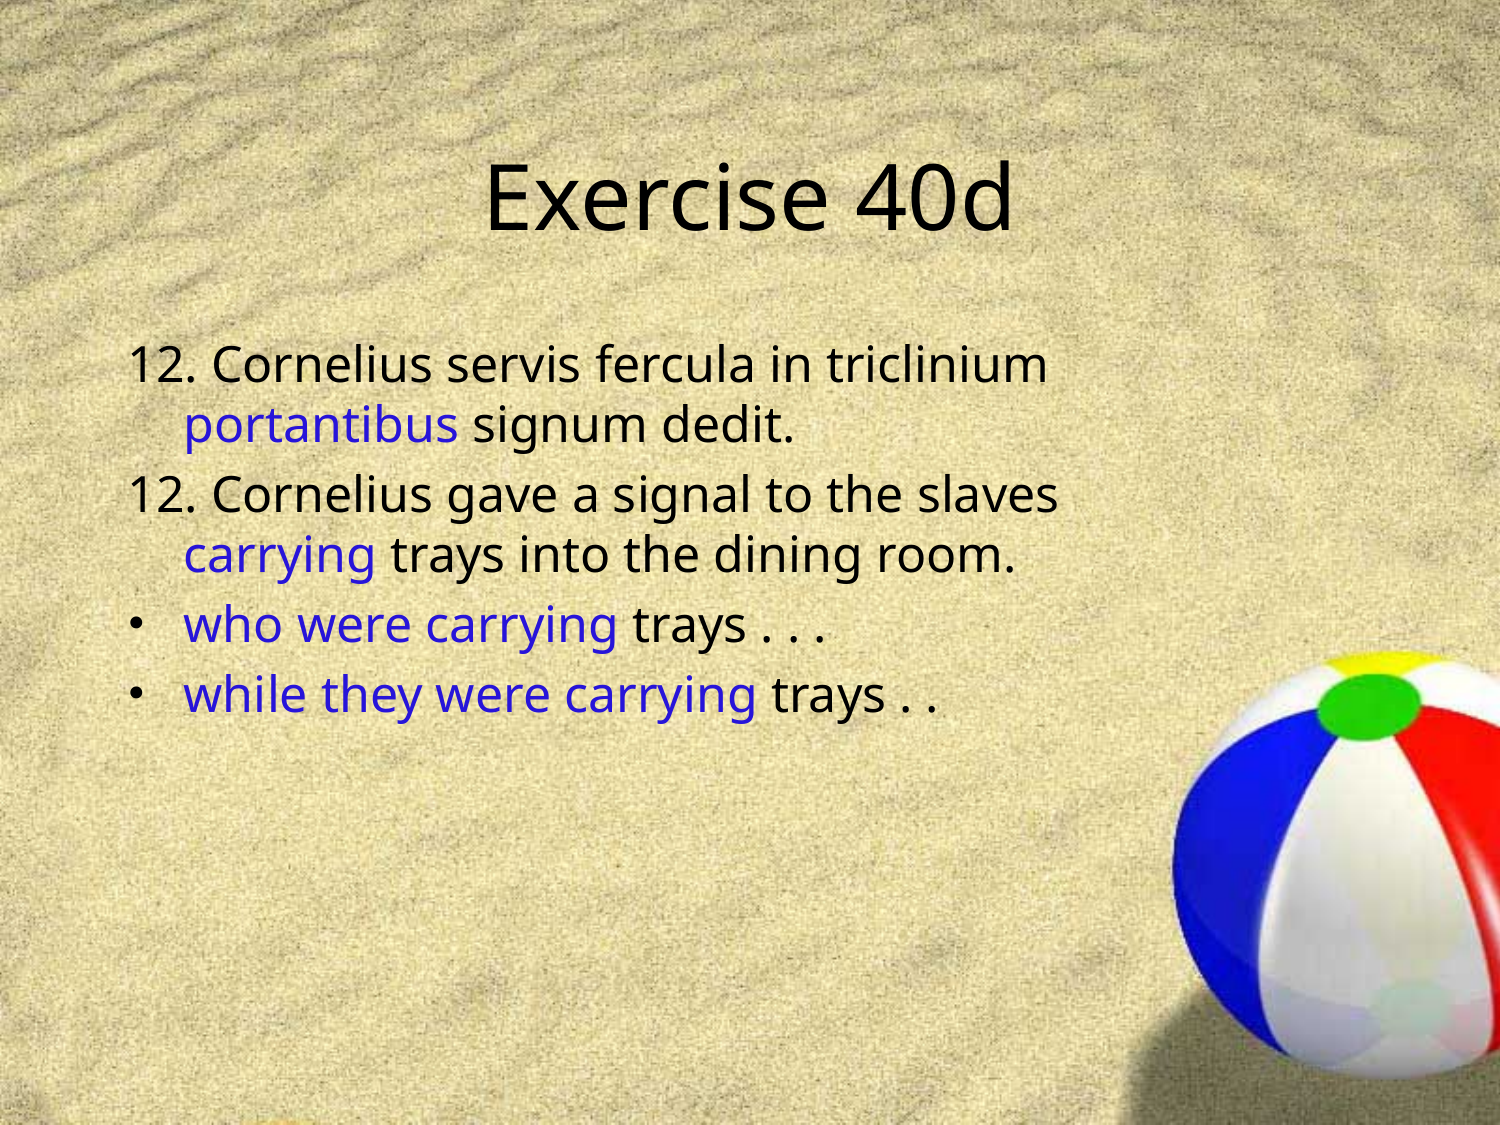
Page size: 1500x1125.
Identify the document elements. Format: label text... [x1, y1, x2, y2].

picture [0, 0, 1500, 1125]
list 12. Cornelius servis fercula in triclinium portantibus signum dedit. 12. Cornelius gave a signal to the slaves carrying trays into the dining room. who were carrying trays . . . while they were carrying trays . . [112, 324, 1213, 1001]
title Exercise 40d [112, 99, 1388, 288]
